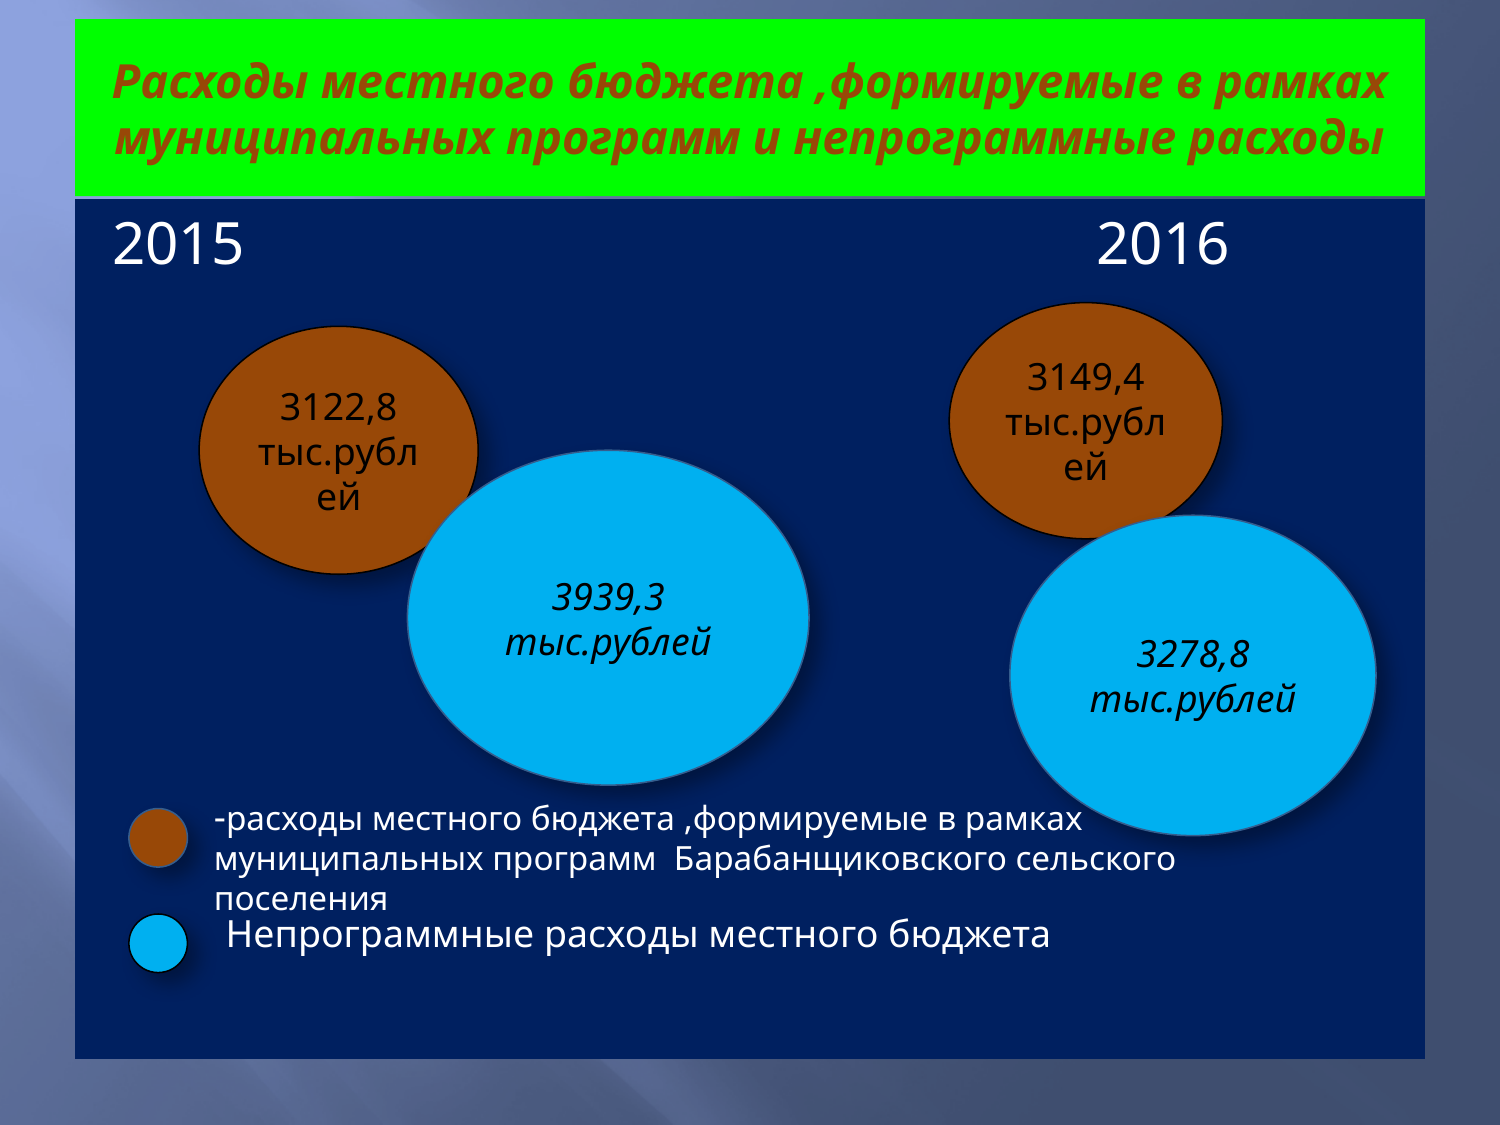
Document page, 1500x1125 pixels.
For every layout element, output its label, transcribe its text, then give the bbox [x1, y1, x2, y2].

title Расходы местного бюджета ,формируемые в рамках муниципальных программ и непрограммные расходы [75, 19, 1425, 197]
list 2015 2016 [75, 199, 1425, 1059]
text_box 3278,8 тыс.рублей [1009, 514, 1377, 813]
text_box 3122,8 тыс.рублей [198, 325, 479, 576]
text_box -расходы местного бюджета ,формируемые в рамках муниципальных программ Барабанщиковского сельского поселения [199, 785, 1289, 925]
text_box Непрограммные расходы местного бюджета [210, 902, 1243, 963]
text_box [128, 913, 189, 974]
text_box [128, 807, 189, 868]
text_box 3149,4 тыс.рублей [948, 301, 1224, 540]
text_box 3939,3 тыс.рублей [406, 449, 810, 785]
